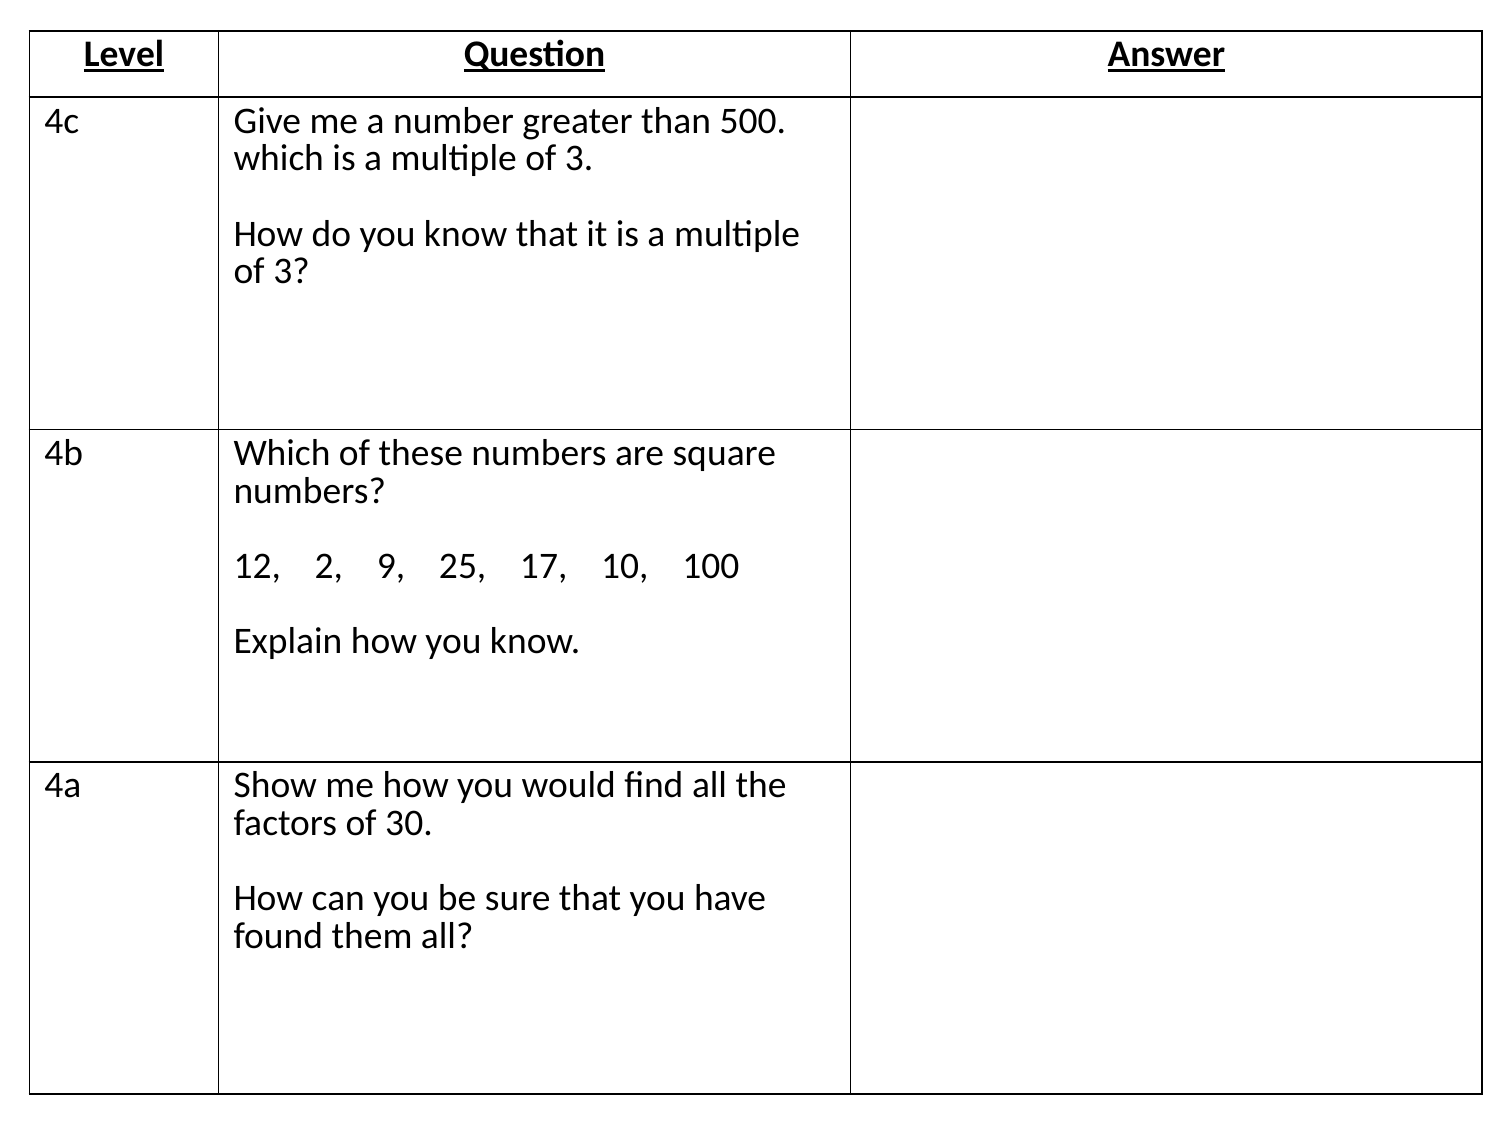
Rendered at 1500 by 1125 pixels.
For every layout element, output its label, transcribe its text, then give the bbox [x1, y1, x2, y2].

table_header Level [30, 32, 218, 96]
table_cell [851, 763, 1481, 1093]
table_cell Give me a number greater than 500. which is a multiple of 3. How do you know that it is a multiple of 3? [219, 98, 850, 429]
table_cell 4c [30, 98, 218, 429]
table_cell Which of these numbers are square numbers? 12, 2, 9, 25, 17, 10, 100 Explain how you know. [219, 430, 850, 761]
table_header Answer [851, 32, 1481, 96]
table_header Question [219, 32, 850, 96]
table_cell 4b [30, 430, 218, 761]
table_cell [851, 430, 1481, 761]
table_cell Show me how you would find all the factors of 30. How can you be sure that you have found them all? [219, 763, 850, 1093]
table_cell [851, 98, 1481, 429]
table_cell 4a [30, 763, 218, 1093]
